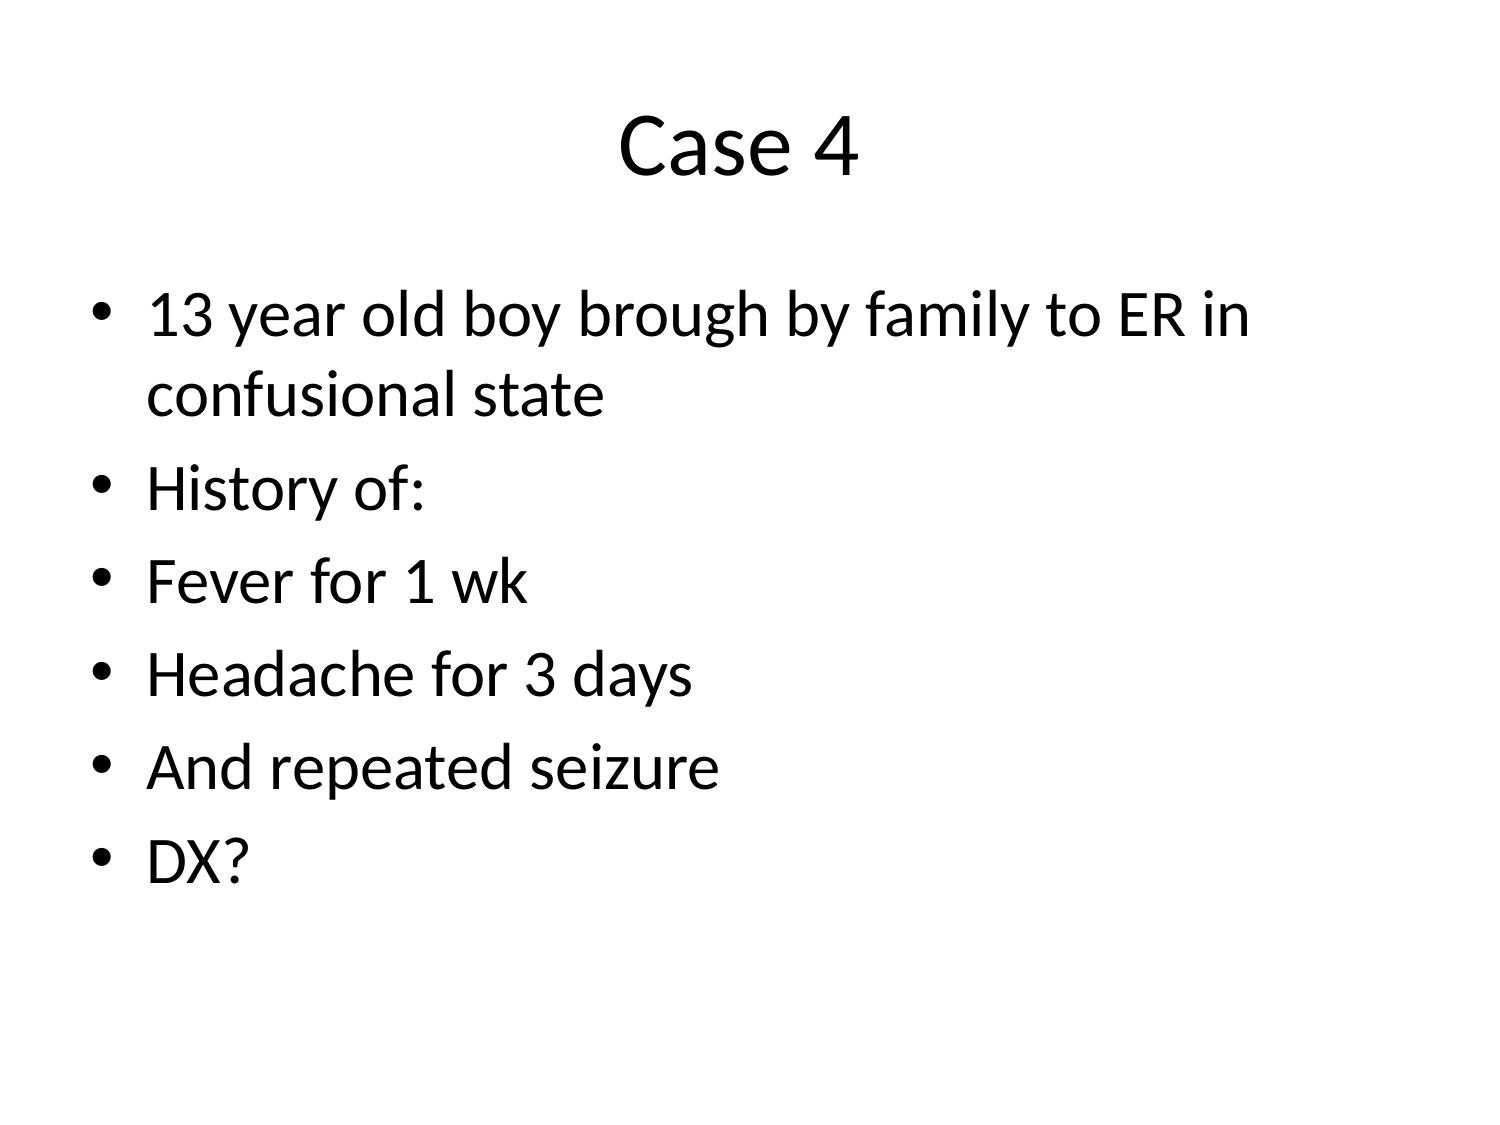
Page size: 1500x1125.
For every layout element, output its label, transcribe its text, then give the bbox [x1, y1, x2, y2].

list 13 year old boy brough by family to ER in confusional state History of: Fever for 1 wk Headache for 3 days And repeated seizure DX? [75, 262, 1425, 1005]
title Case 4 [75, 45, 1425, 233]
